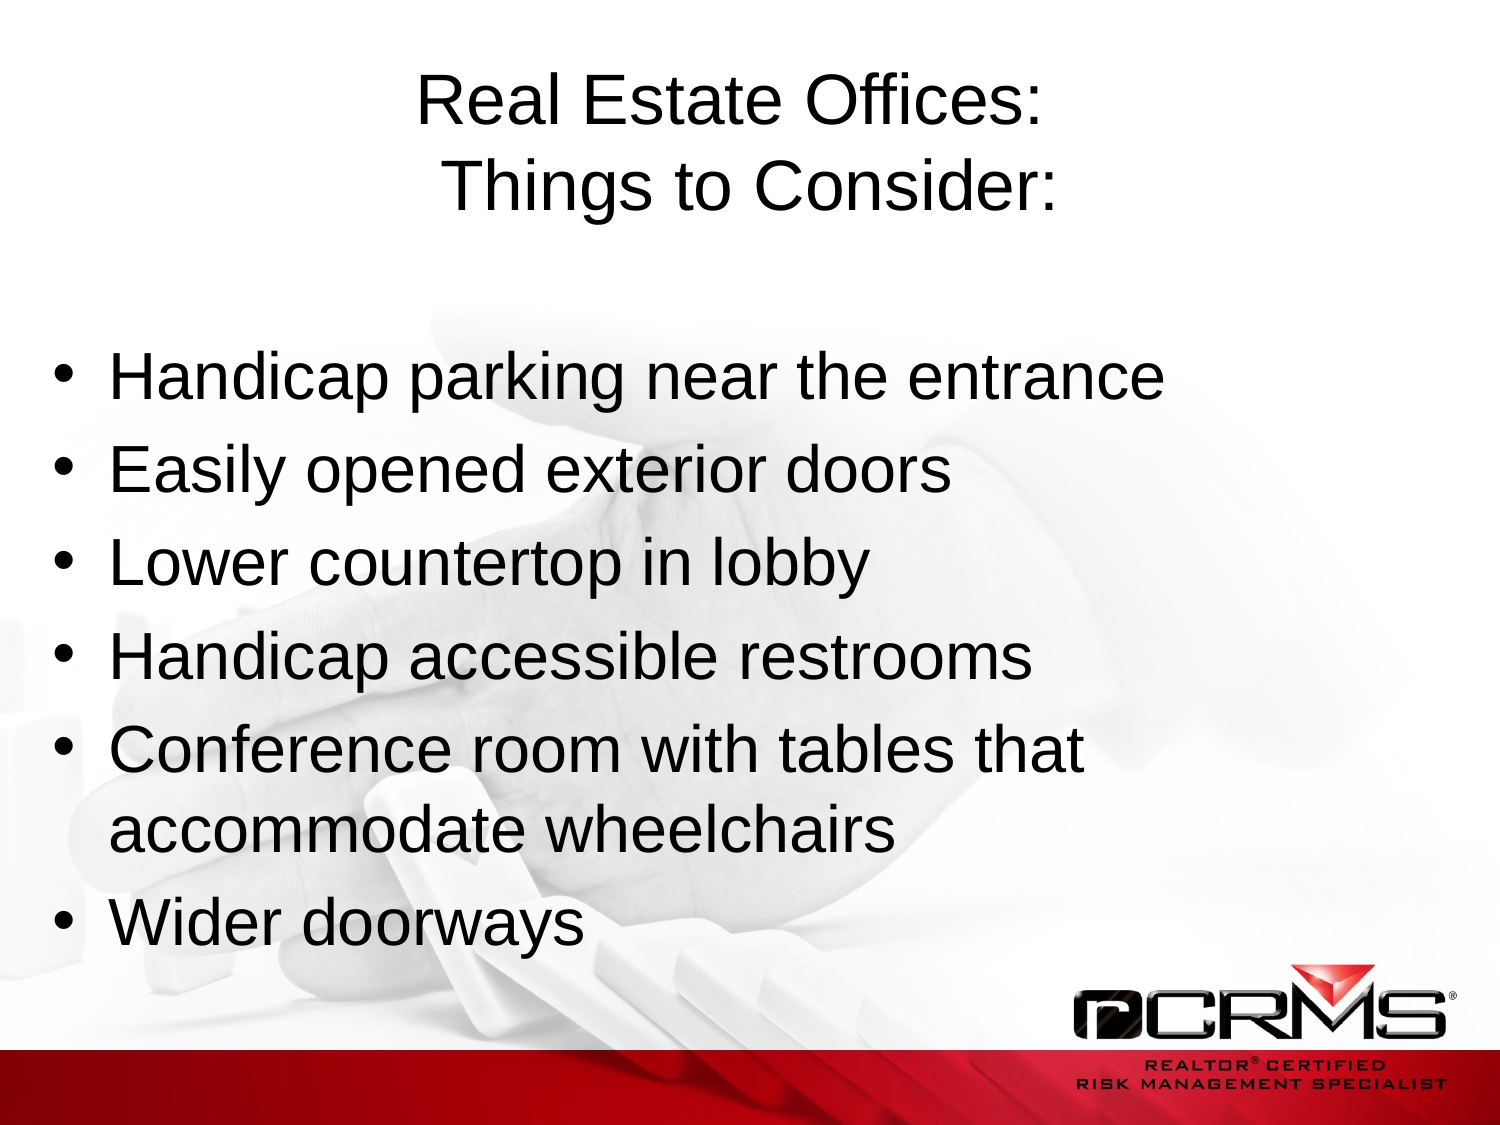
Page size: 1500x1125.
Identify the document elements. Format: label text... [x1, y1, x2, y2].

list Handicap parking near the entrance Easily opened exterior doors Lower countertop in lobby Handicap accessible restrooms Conference room with tables that accommodate wheelchairs Wider doorways [37, 324, 1463, 1035]
picture [0, 0, 1500, 1125]
title Real Estate Offices: Things to Consider: [75, 45, 1425, 233]
